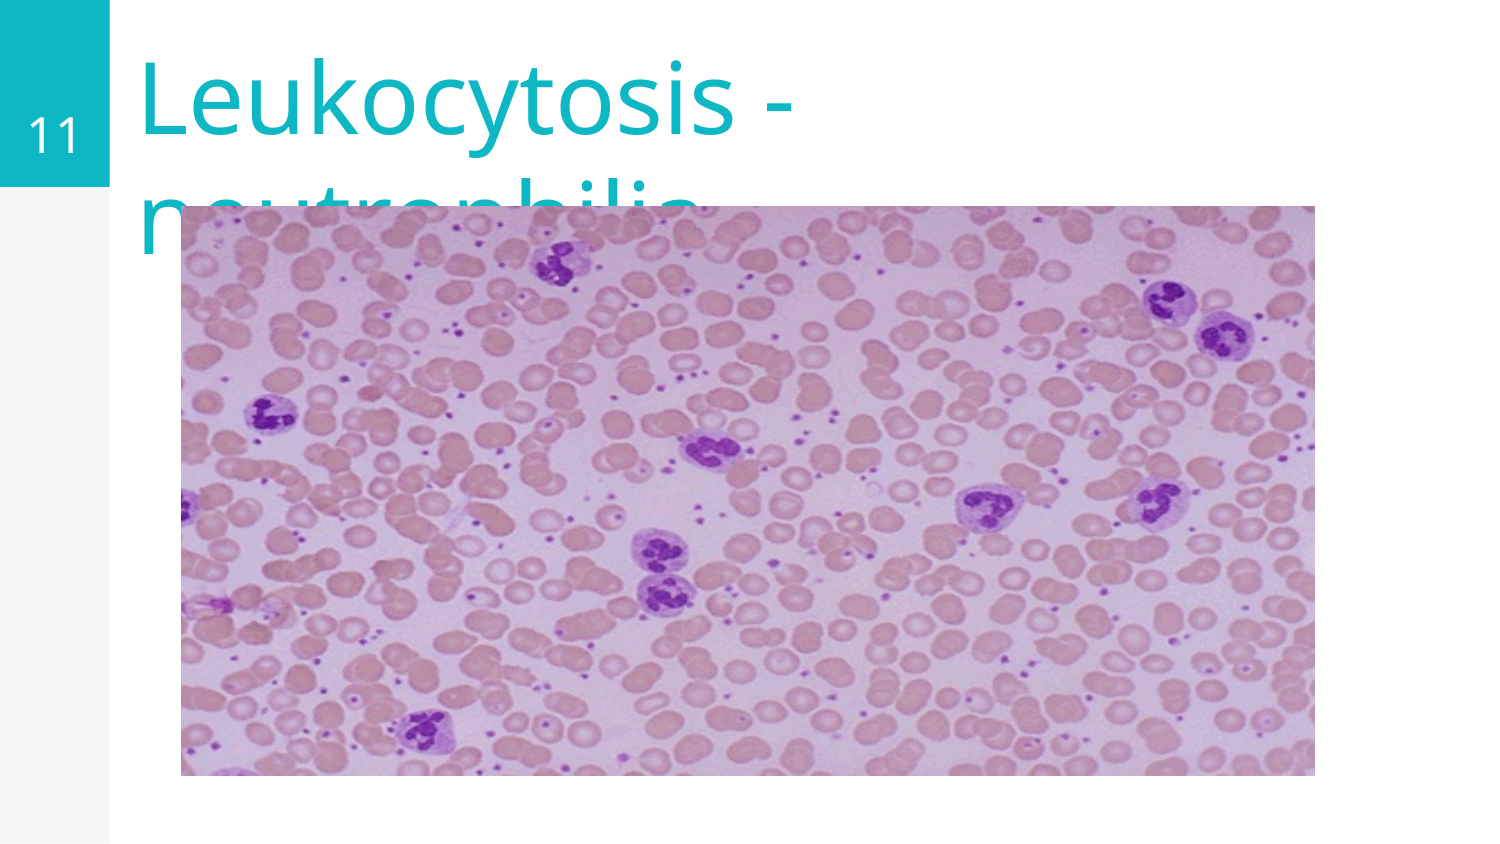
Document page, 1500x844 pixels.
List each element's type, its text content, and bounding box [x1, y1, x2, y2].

slide_number 11 [0, 0, 110, 187]
picture [180, 206, 1315, 776]
title Leukocytosis - neutrophilia [120, 19, 1375, 207]
